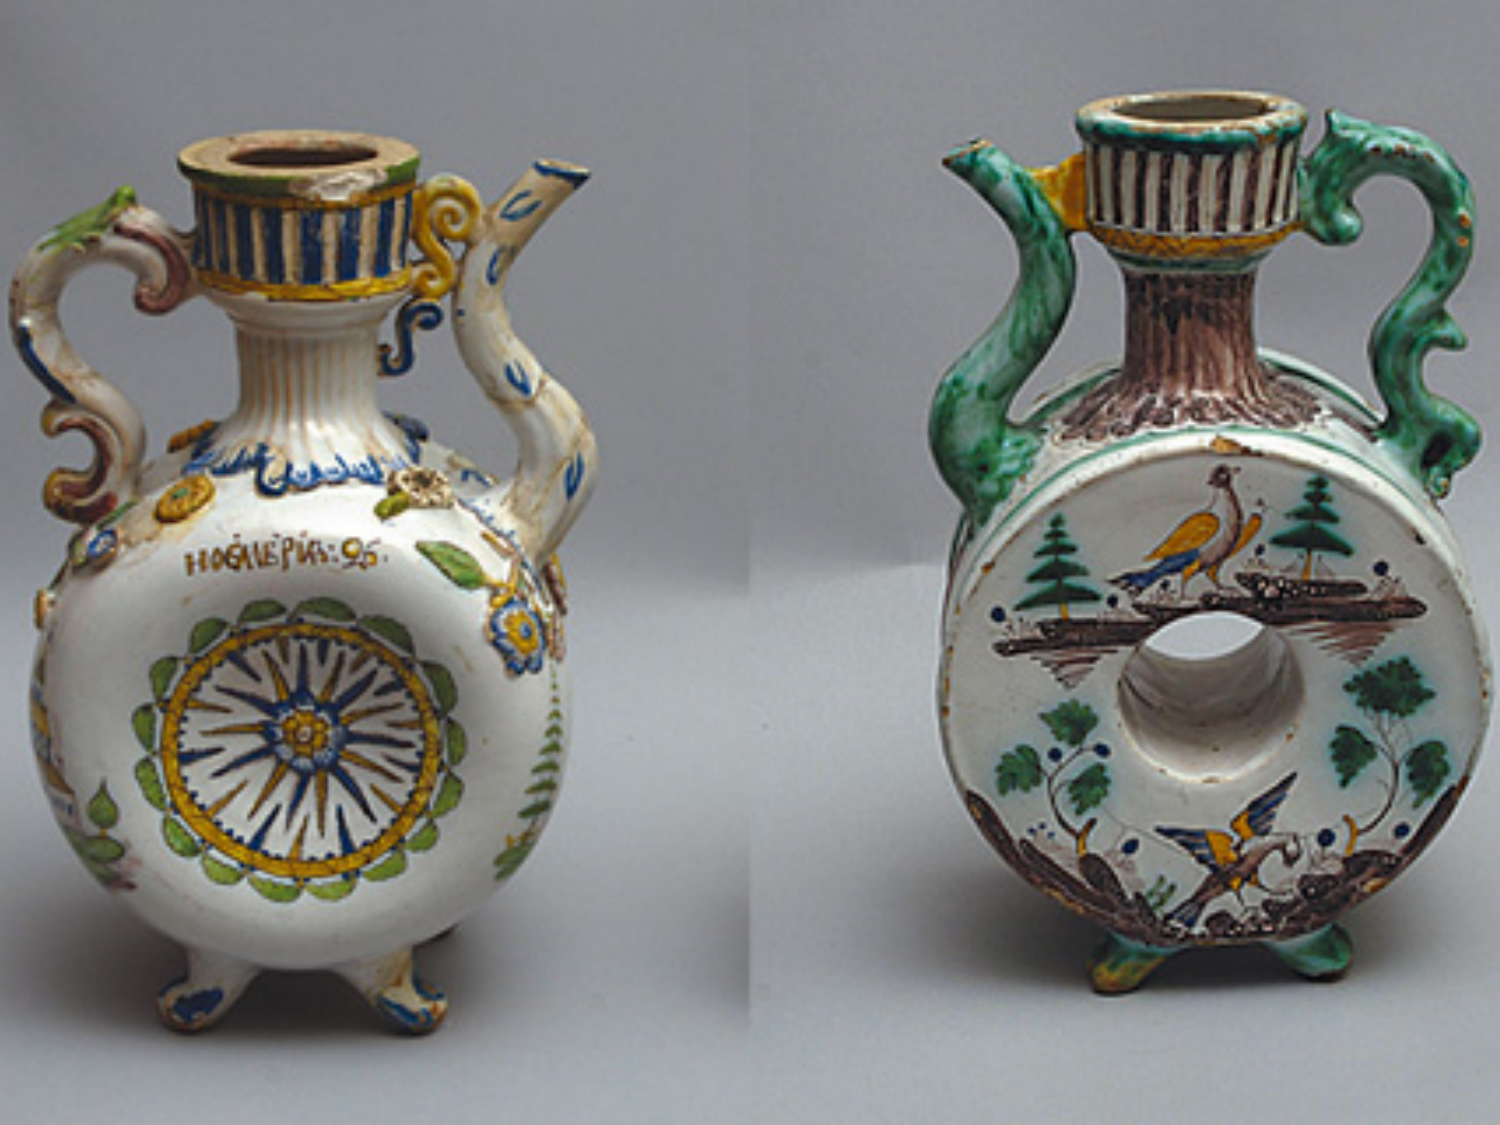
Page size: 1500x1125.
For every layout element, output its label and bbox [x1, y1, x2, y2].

list [0, 0, 1500, 1125]
